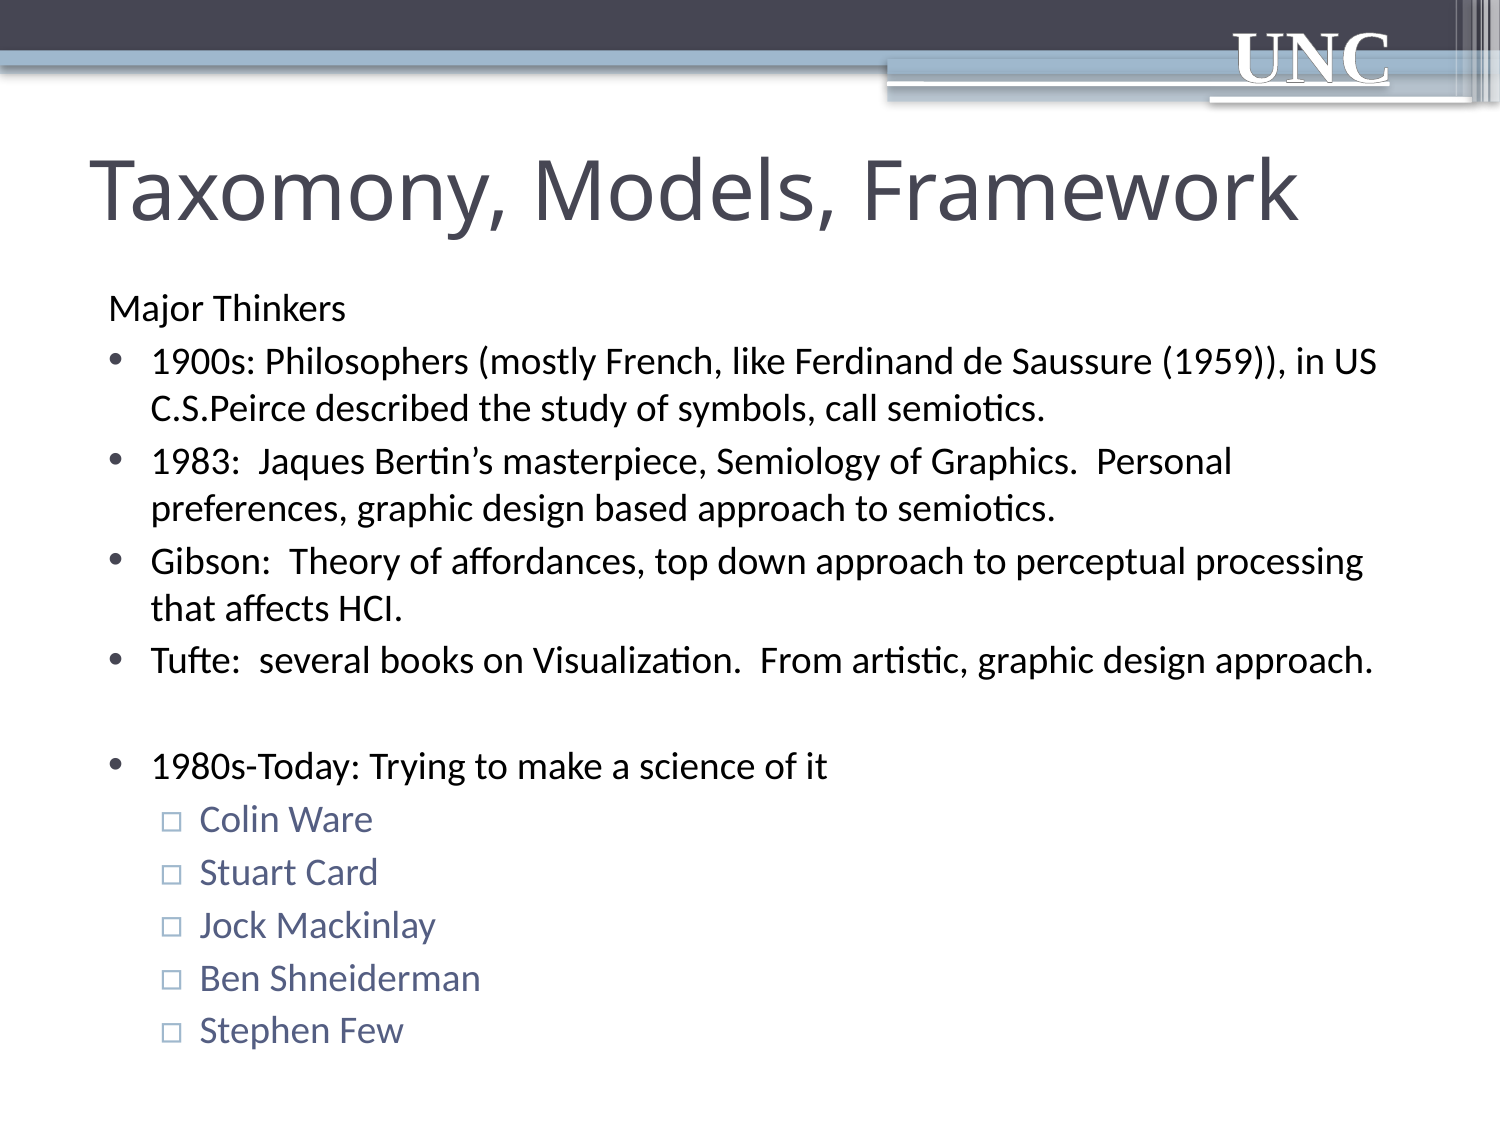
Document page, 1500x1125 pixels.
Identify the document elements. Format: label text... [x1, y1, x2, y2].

title Taxomony, Models, Framework [75, 99, 1425, 275]
list Major Thinkers 1900s: Philosophers (mostly French, like Ferdinand de Saussure (1959)), in US C.S.Peirce described the study of symbols, call semiotics. 1983: Jaques Bertin’s masterpiece, Semiology of Graphics. Personal preferences, graphic design based approach to semiotics. Gibson: Theory of affordances, top down approach to perceptual processing that affects HCI. Tufte: several books on Visualization. From artistic, graphic design approach. 1980s-Today: Trying to make a science of it Colin Ware Stuart Card Jock Mackinlay Ben Shneiderman Stephen Few [75, 275, 1425, 1066]
